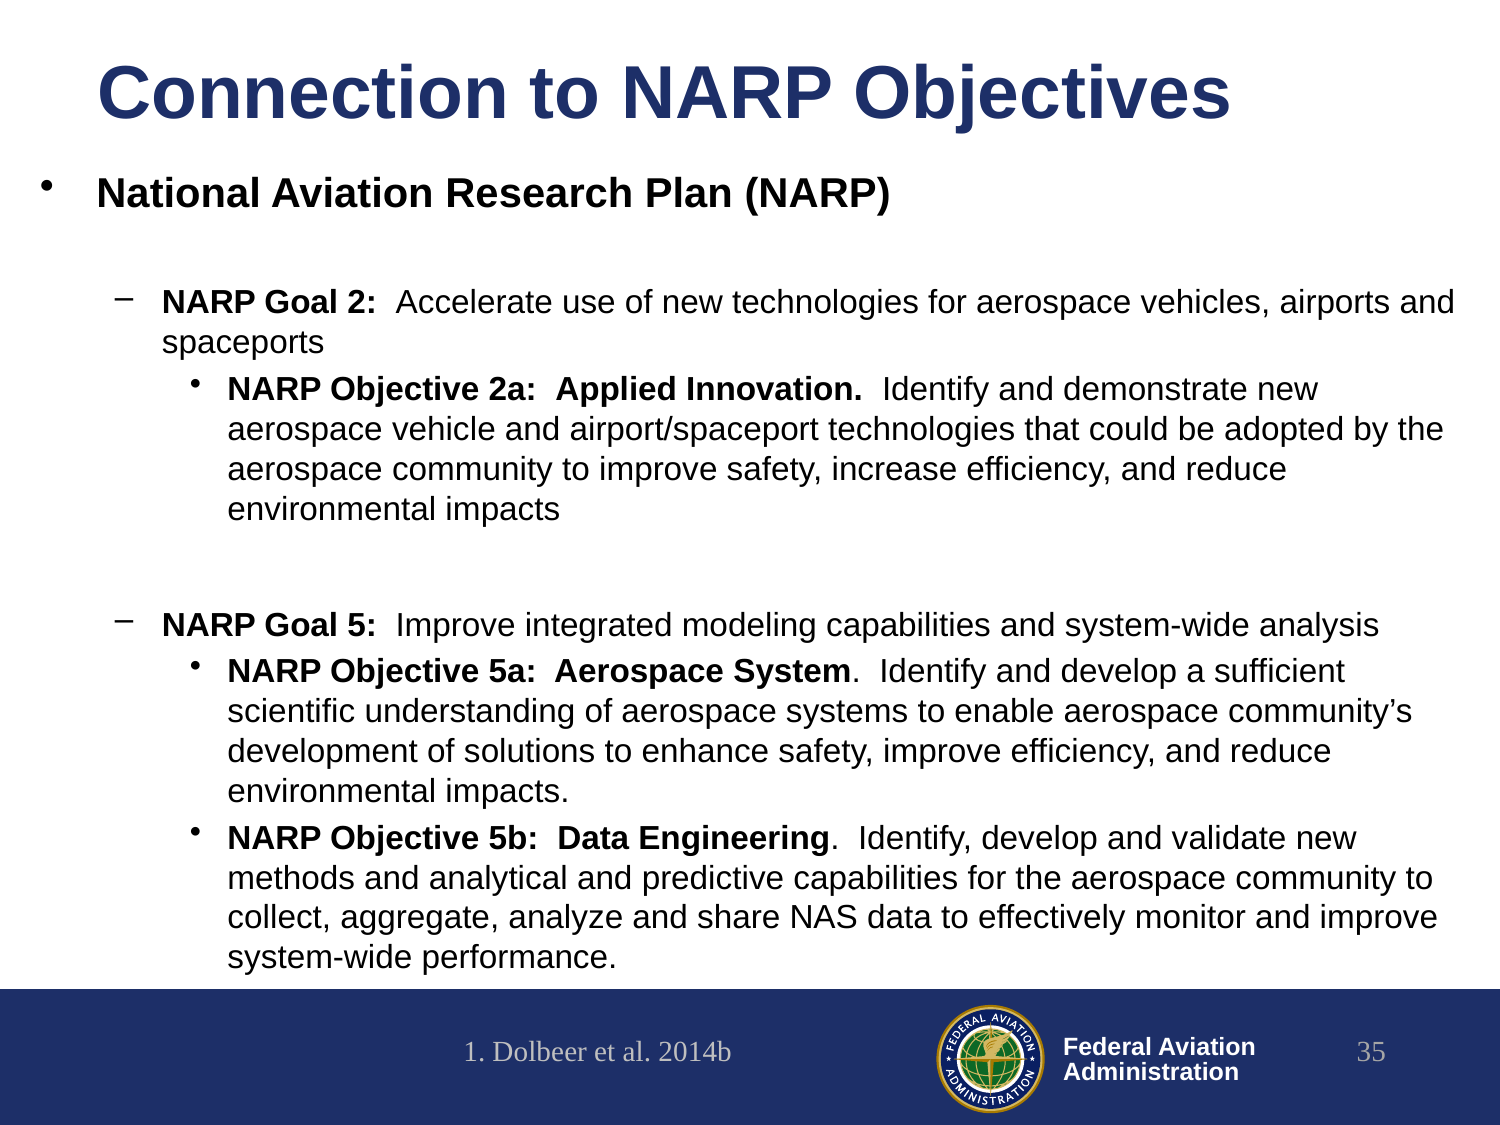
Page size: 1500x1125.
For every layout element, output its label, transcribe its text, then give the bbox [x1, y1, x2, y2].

list National Aviation Research Plan (NARP) NARP Goal 2: Accelerate use of new technologies for aerospace vehicles, airports and spaceports NARP Objective 2a: Applied Innovation. Identify and demonstrate new aerospace vehicle and airport/spaceport technologies that could be adopted by the aerospace community to improve safety, increase efficiency, and reduce environmental impacts NARP Goal 5: Improve integrated modeling capabilities and system-wide analysis NARP Objective 5a: Aerospace System. Identify and develop a sufficient scientific understanding of aerospace systems to enable aerospace community’s development of solutions to enhance safety, improve efficiency, and reduce environmental impacts. NARP Objective 5b: Data Engineering. Identify, develop and validate new methods and analytical and predictive capabilities for the aerospace community to collect, aggregate, analyze and share NAS data to effectively monitor and improve system-wide performance. [24, 158, 1489, 970]
footer 1. Dolbeer et al. 2014b [360, 1025, 836, 1100]
title Connection to NARP Objectives [82, 38, 1473, 139]
slide_number 35 [1088, 1025, 1402, 1100]
